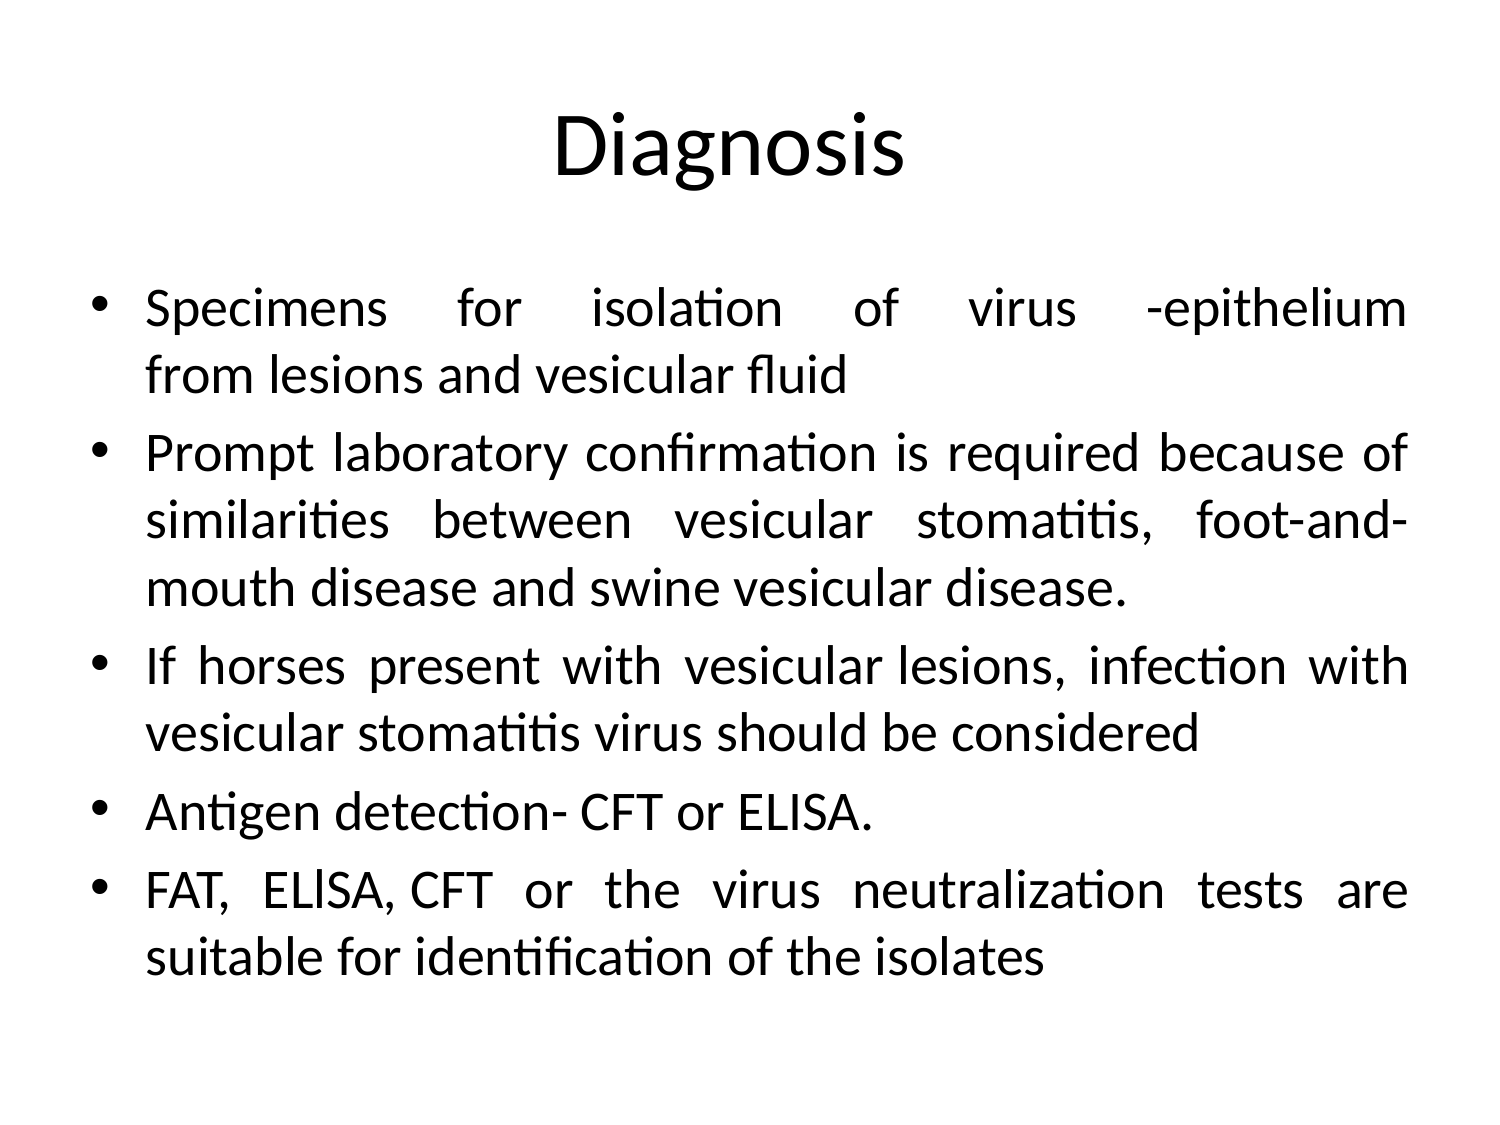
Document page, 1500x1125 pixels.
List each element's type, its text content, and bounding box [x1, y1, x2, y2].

title Diagnosis [75, 45, 1425, 233]
list Specimens for isolation of virus -epithelium from lesions and vesicular fluid Prompt laboratory confirmation is required because of similarities between vesicular stomatitis, foot-and-mouth disease and swine vesicular disease. If horses present with vesicular lesions, infection with vesicular stomatitis virus should be considered Antigen detection- CFT or ELISA. FAT, ELlSA, CFT or the virus neutralization tests are suitable for identification of the isolates [75, 262, 1425, 1005]
